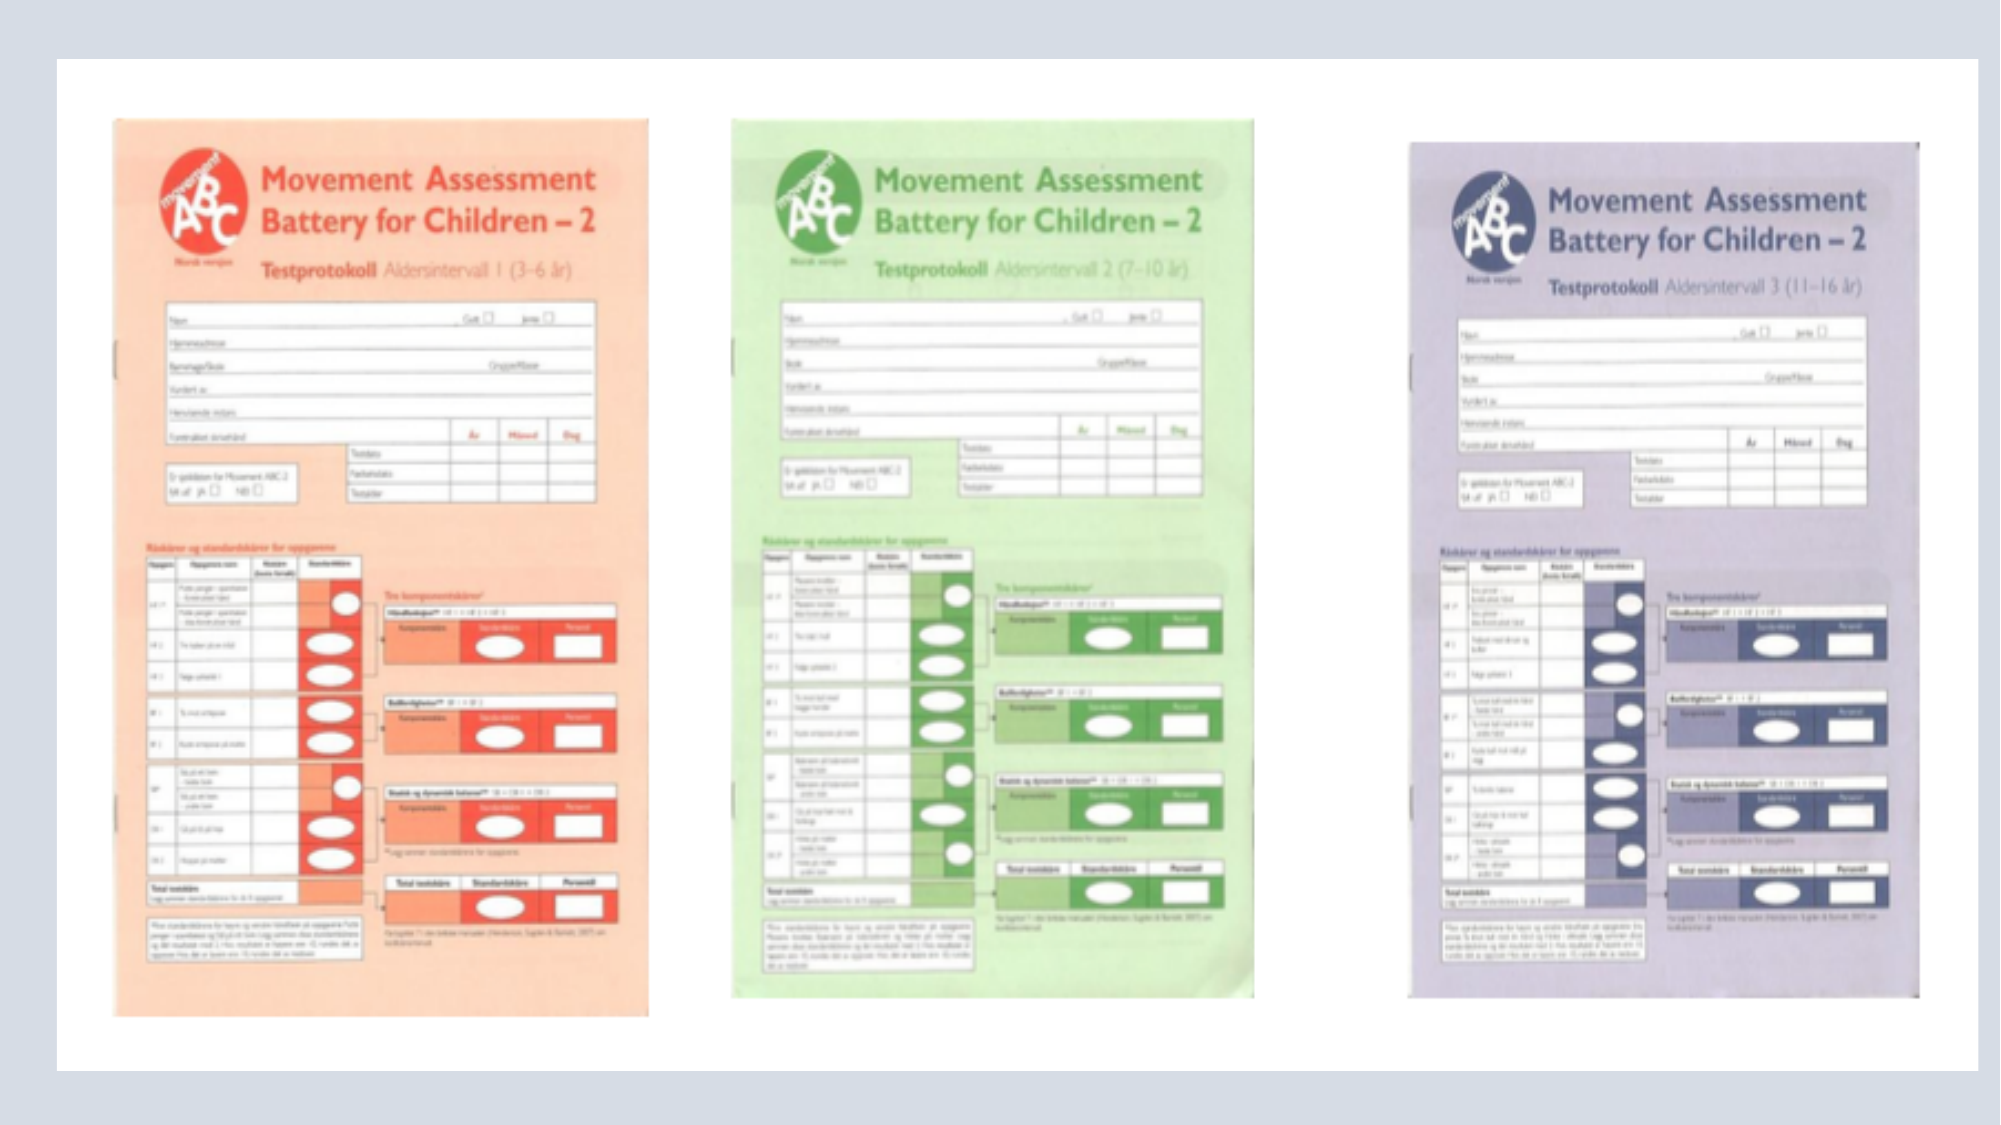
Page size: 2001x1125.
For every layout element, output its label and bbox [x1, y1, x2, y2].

list [56, 59, 1979, 1071]
